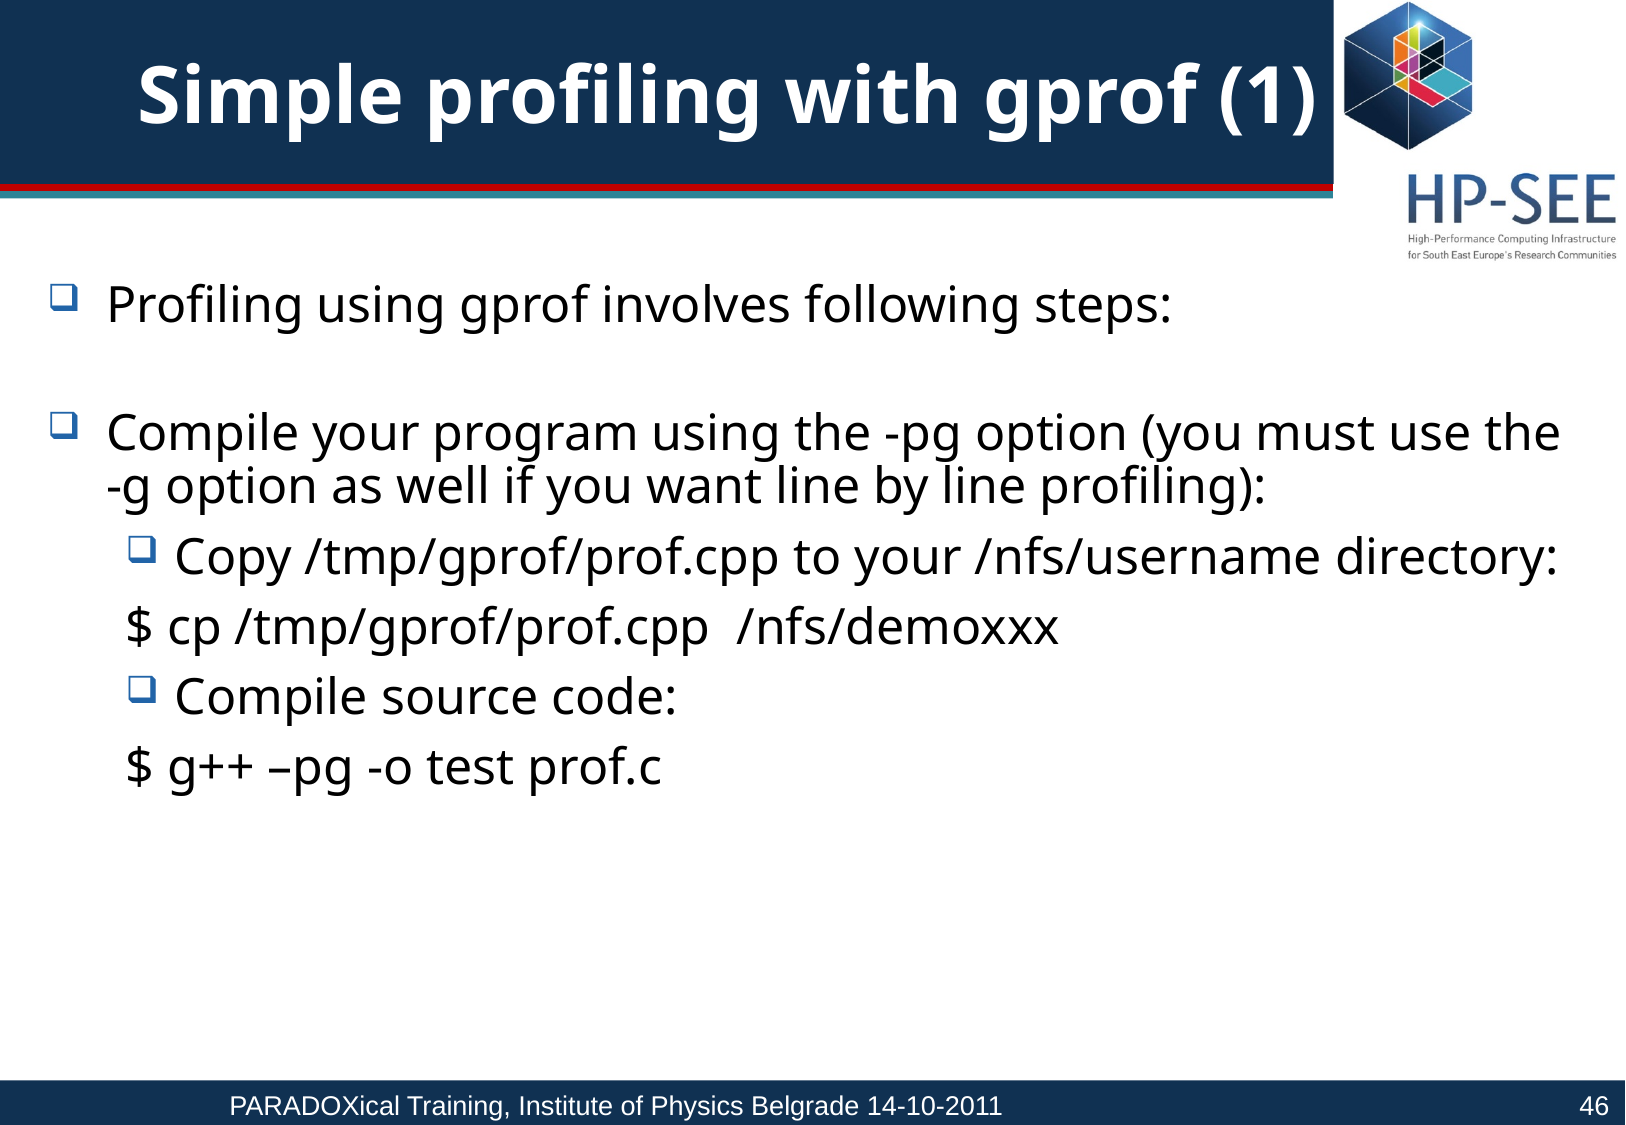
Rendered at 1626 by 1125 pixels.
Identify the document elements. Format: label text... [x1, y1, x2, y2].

title Simple profiling with gprof (1) [0, 0, 1334, 185]
picture [1333, 0, 1625, 263]
footer PARADOXical Training, Institute of Physics Belgrade 14-10-2011 46 [0, 1080, 1625, 1125]
list Profiling using gprof involves following steps: Compile your program using the -pg option (you must use the -g option as well if you want line by line profiling): Copy /tmp/gprof/prof.cpp to your /nfs/username directory: $ cp /tmp/gprof/prof.cpp /nfs/demoxxx Compile source code: $ g++ –pg -o test prof.c [31, 270, 1594, 1079]
